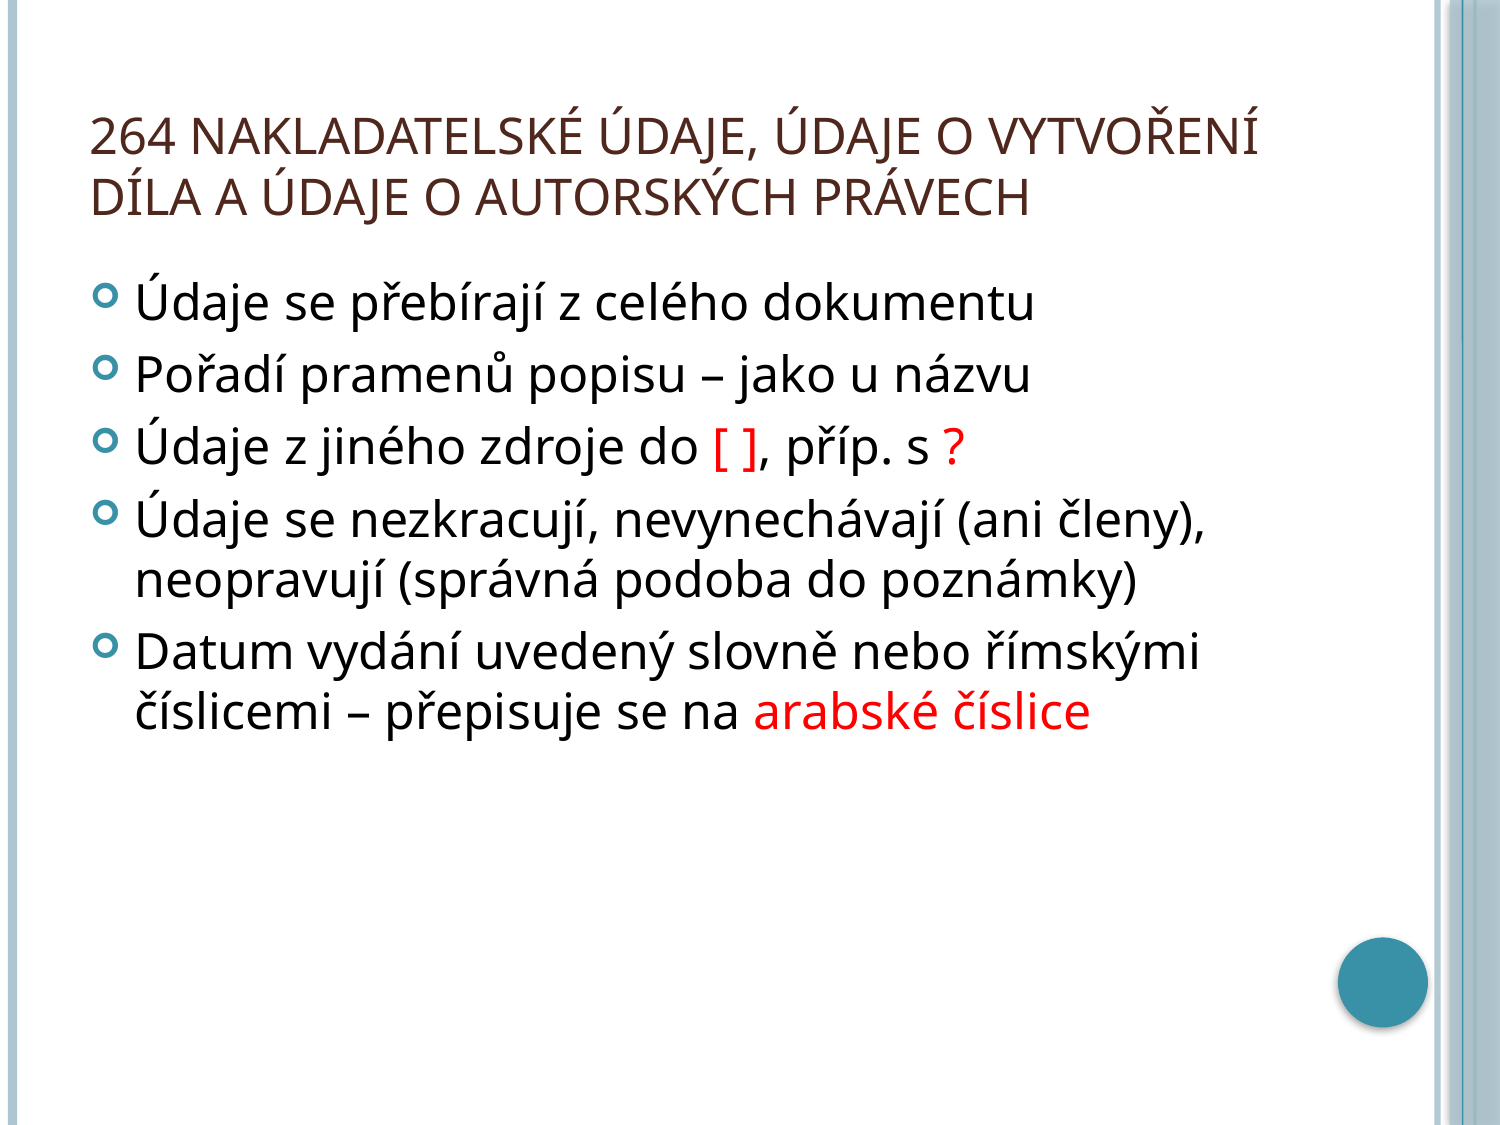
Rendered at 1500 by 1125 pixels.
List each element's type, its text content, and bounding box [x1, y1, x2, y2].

list Údaje se přebírají z celého dokumentu Pořadí pramenů popisu – jako u názvu Údaje z jiného zdroje do [ ], příp. s ? Údaje se nezkracují, nevynechávají (ani členy), neopravují (správná podoba do poznámky) Datum vydání uvedený slovně nebo římskými číslicemi – přepisuje se na arabské číslice [75, 262, 1300, 1062]
title 264 Nakladatelské údaje, údaje o vytvoření díla a údaje o autorských právech [75, 45, 1300, 233]
